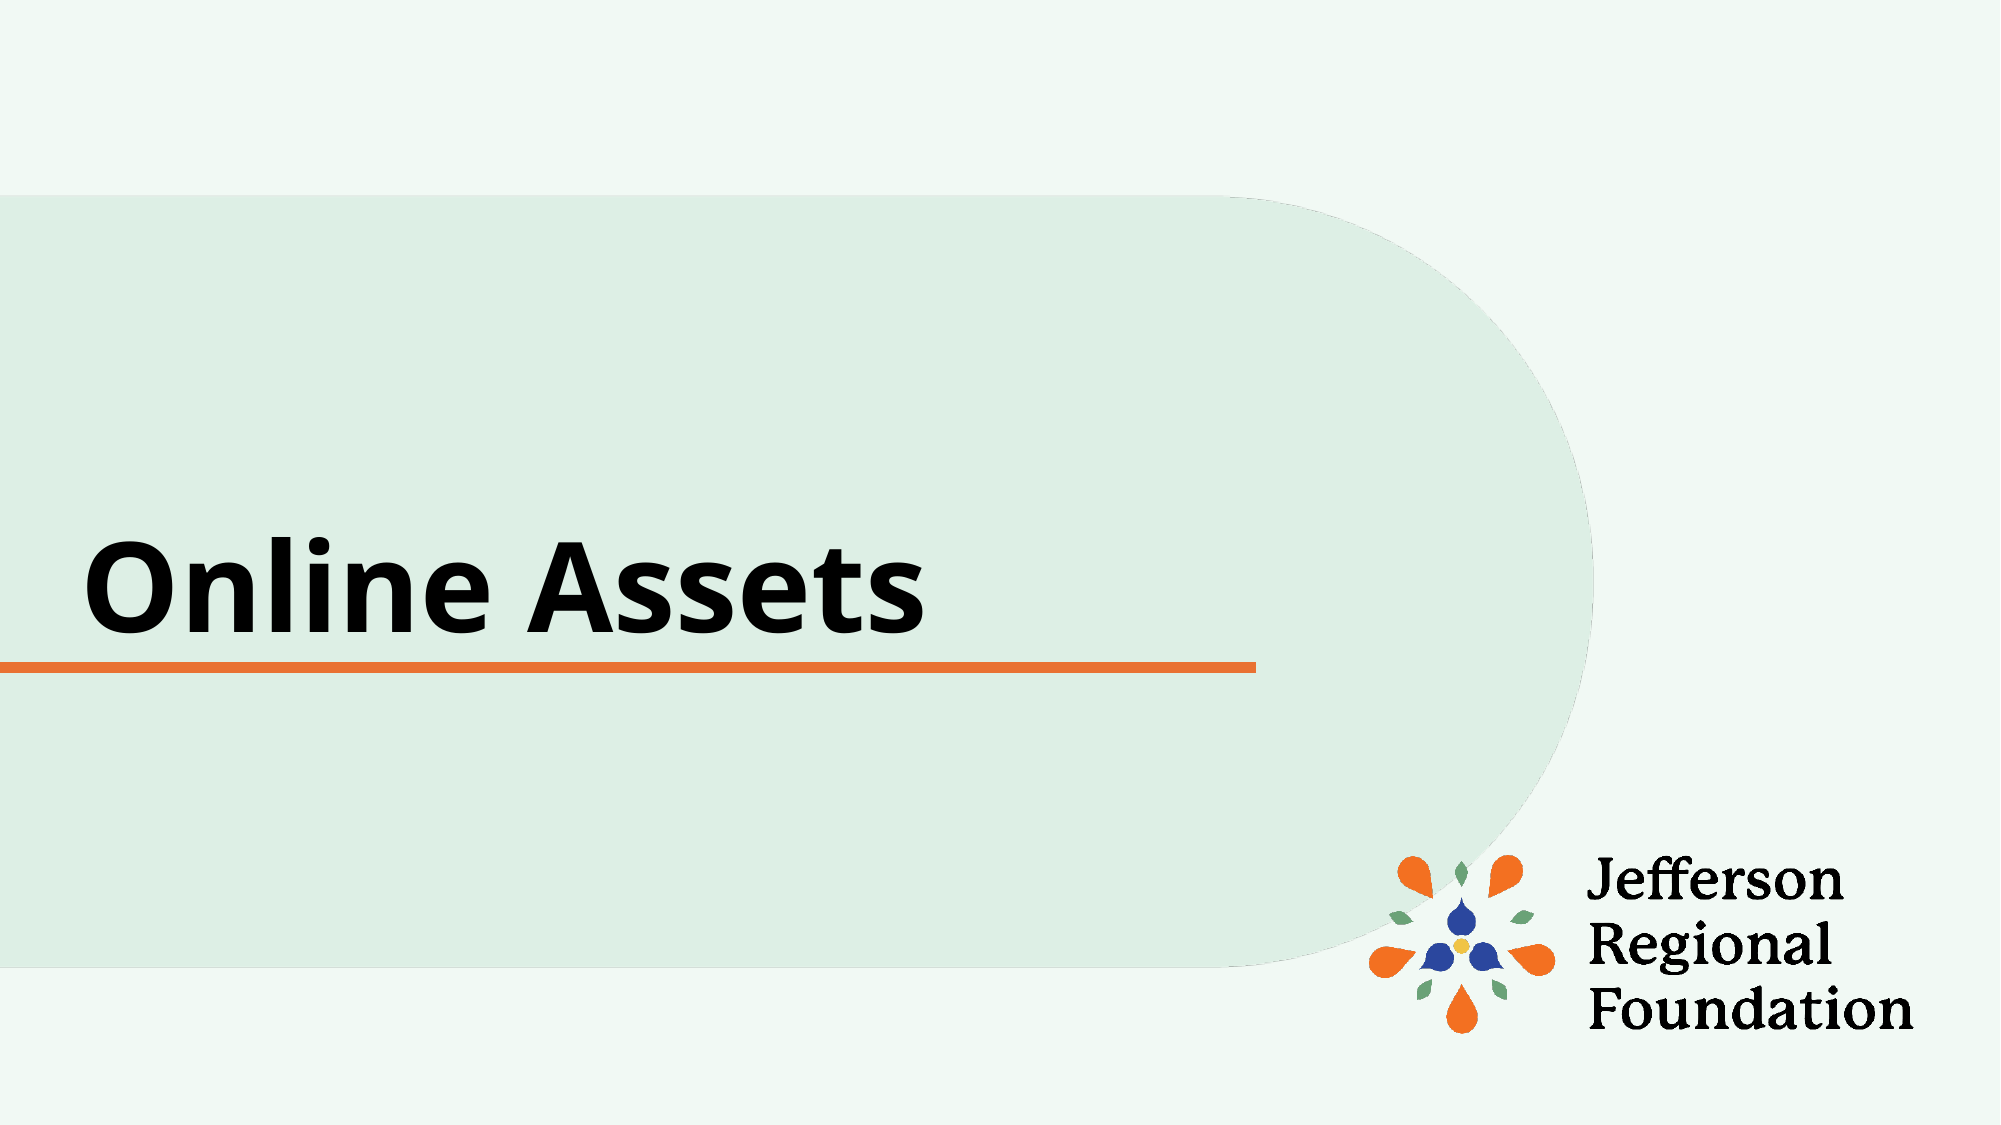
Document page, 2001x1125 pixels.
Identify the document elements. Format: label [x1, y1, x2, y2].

picture [0, 160, 1928, 1041]
text_box [0, 0, 2000, 1125]
